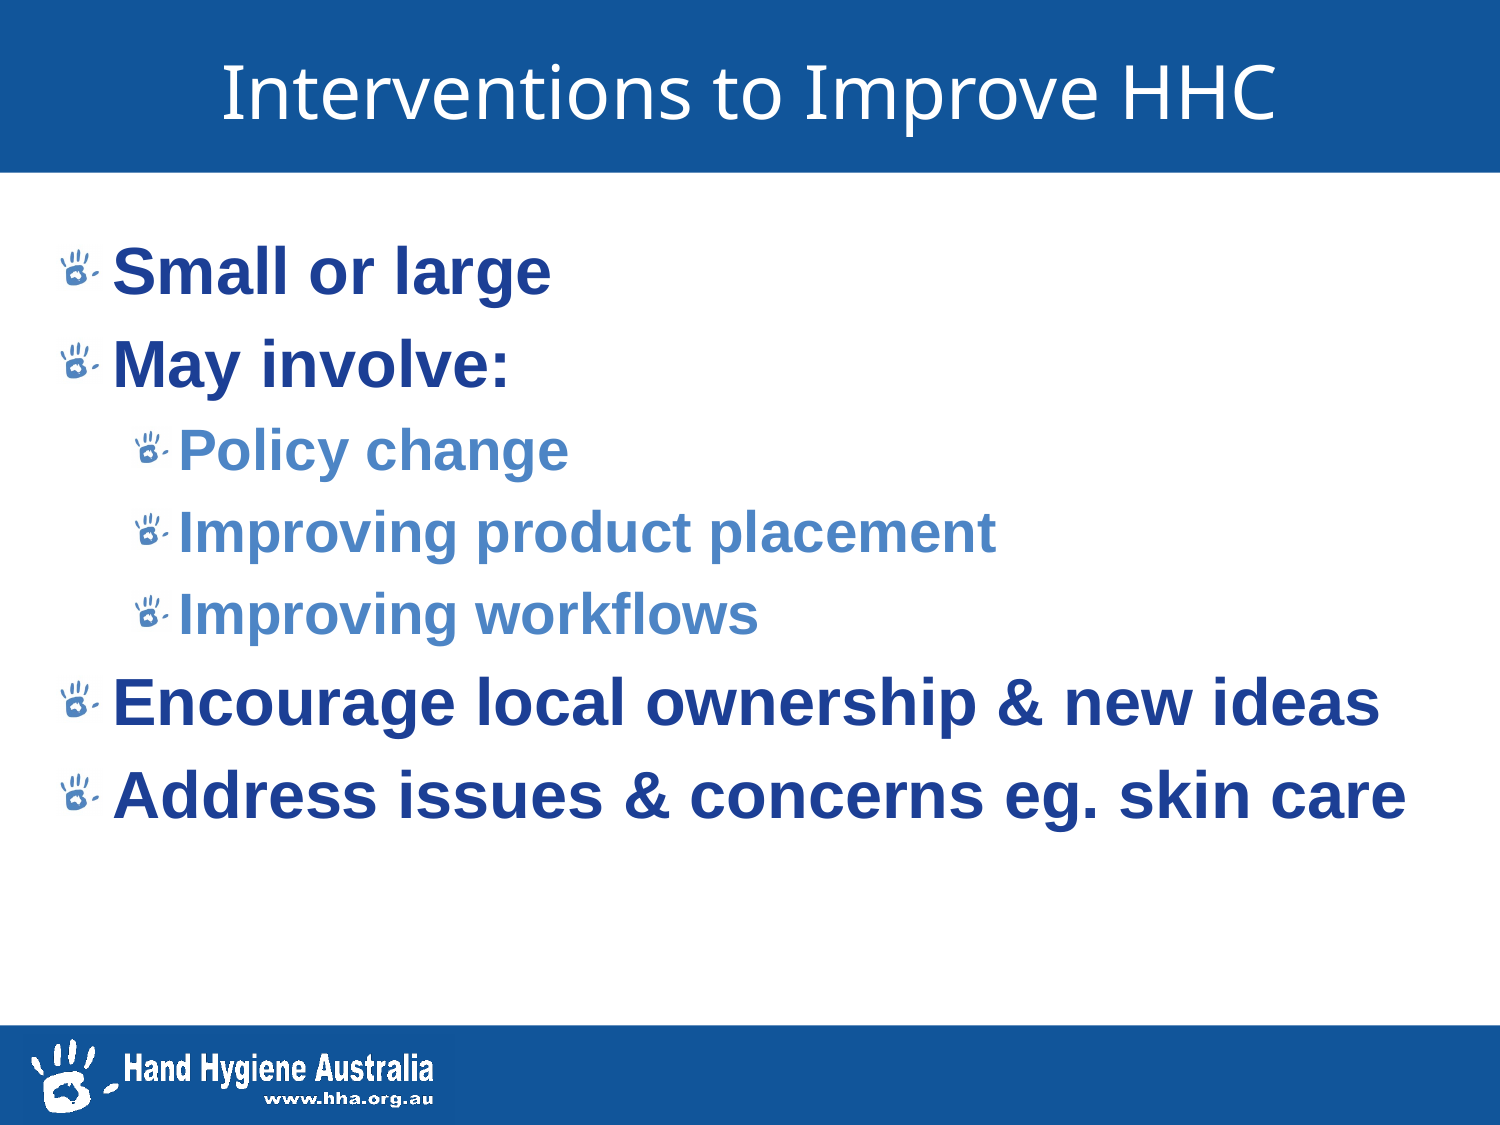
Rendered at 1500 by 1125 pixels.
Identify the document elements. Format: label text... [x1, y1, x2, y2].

picture [56, 768, 103, 816]
picture [131, 426, 172, 468]
picture [131, 508, 172, 550]
title Interventions to Improve HHC [0, 0, 1500, 184]
picture [131, 590, 172, 632]
picture [56, 337, 103, 384]
picture [23, 1034, 455, 1125]
picture [56, 675, 103, 723]
picture [56, 244, 103, 291]
list Small or large May involve: Policy change Improving product placement Improving workflows Encourage local ownership & new ideas Address issues & concerns eg. skin care [41, 219, 1459, 963]
